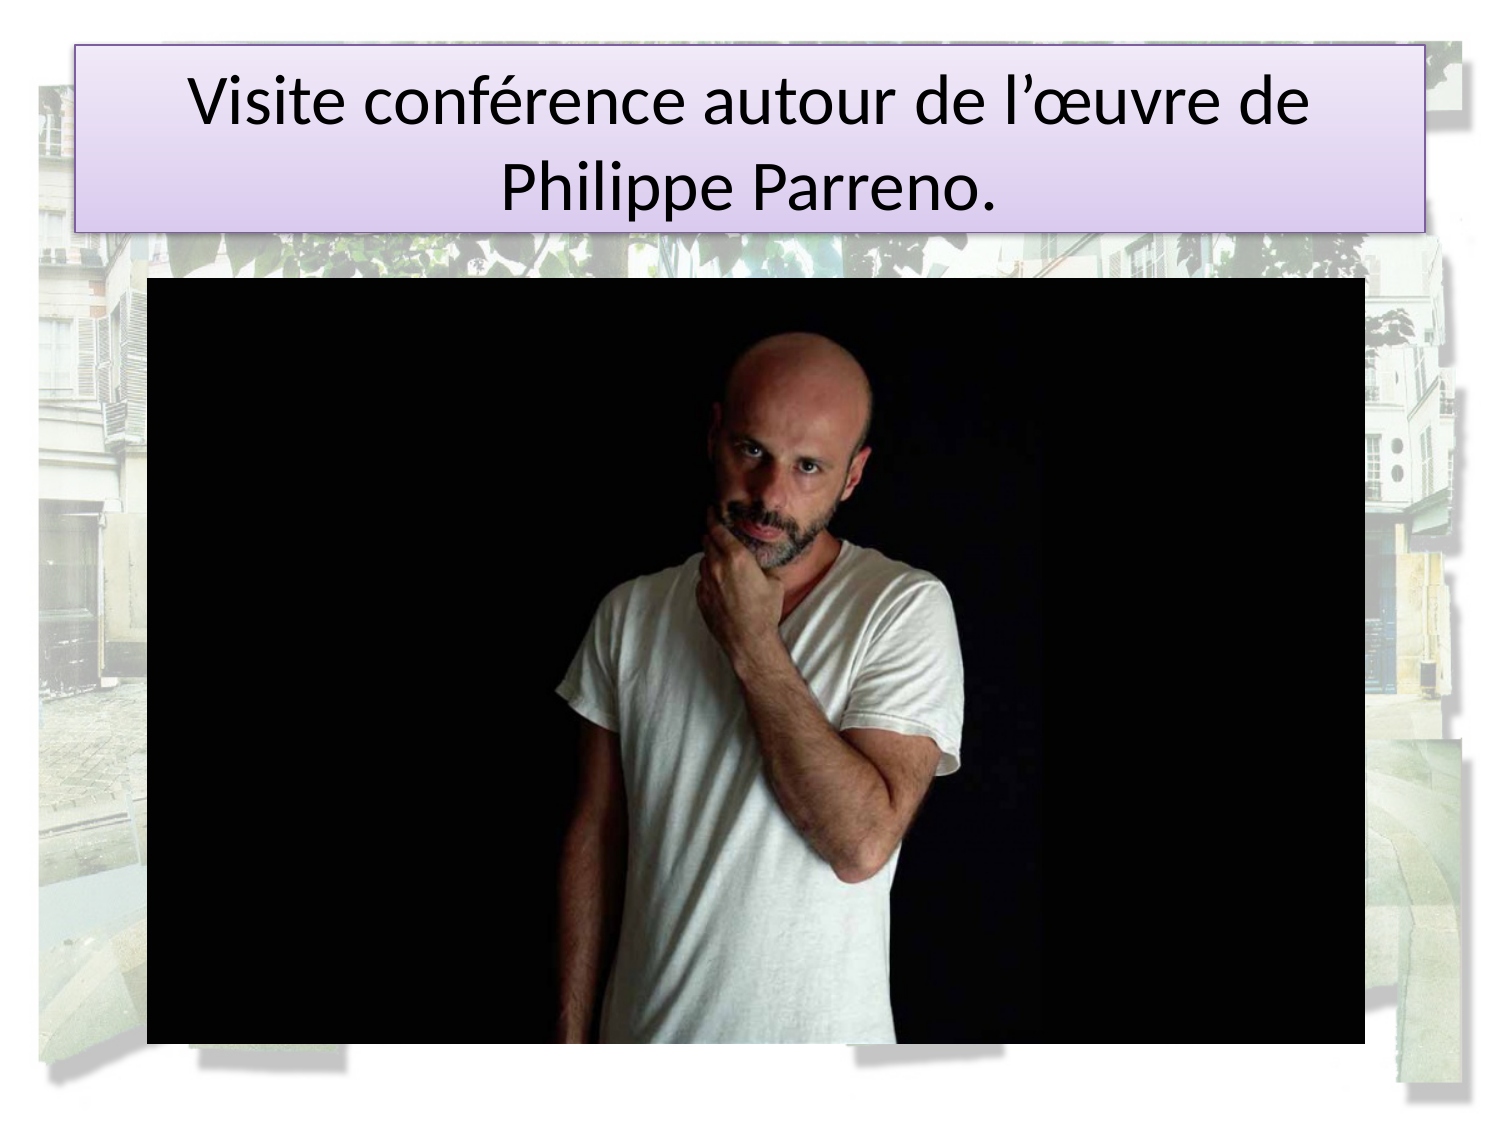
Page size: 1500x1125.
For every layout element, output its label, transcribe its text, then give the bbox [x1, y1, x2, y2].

title Visite conférence autour de l’œuvre de Philippe Parreno. [74, 44, 1426, 233]
picture [147, 278, 1365, 1045]
